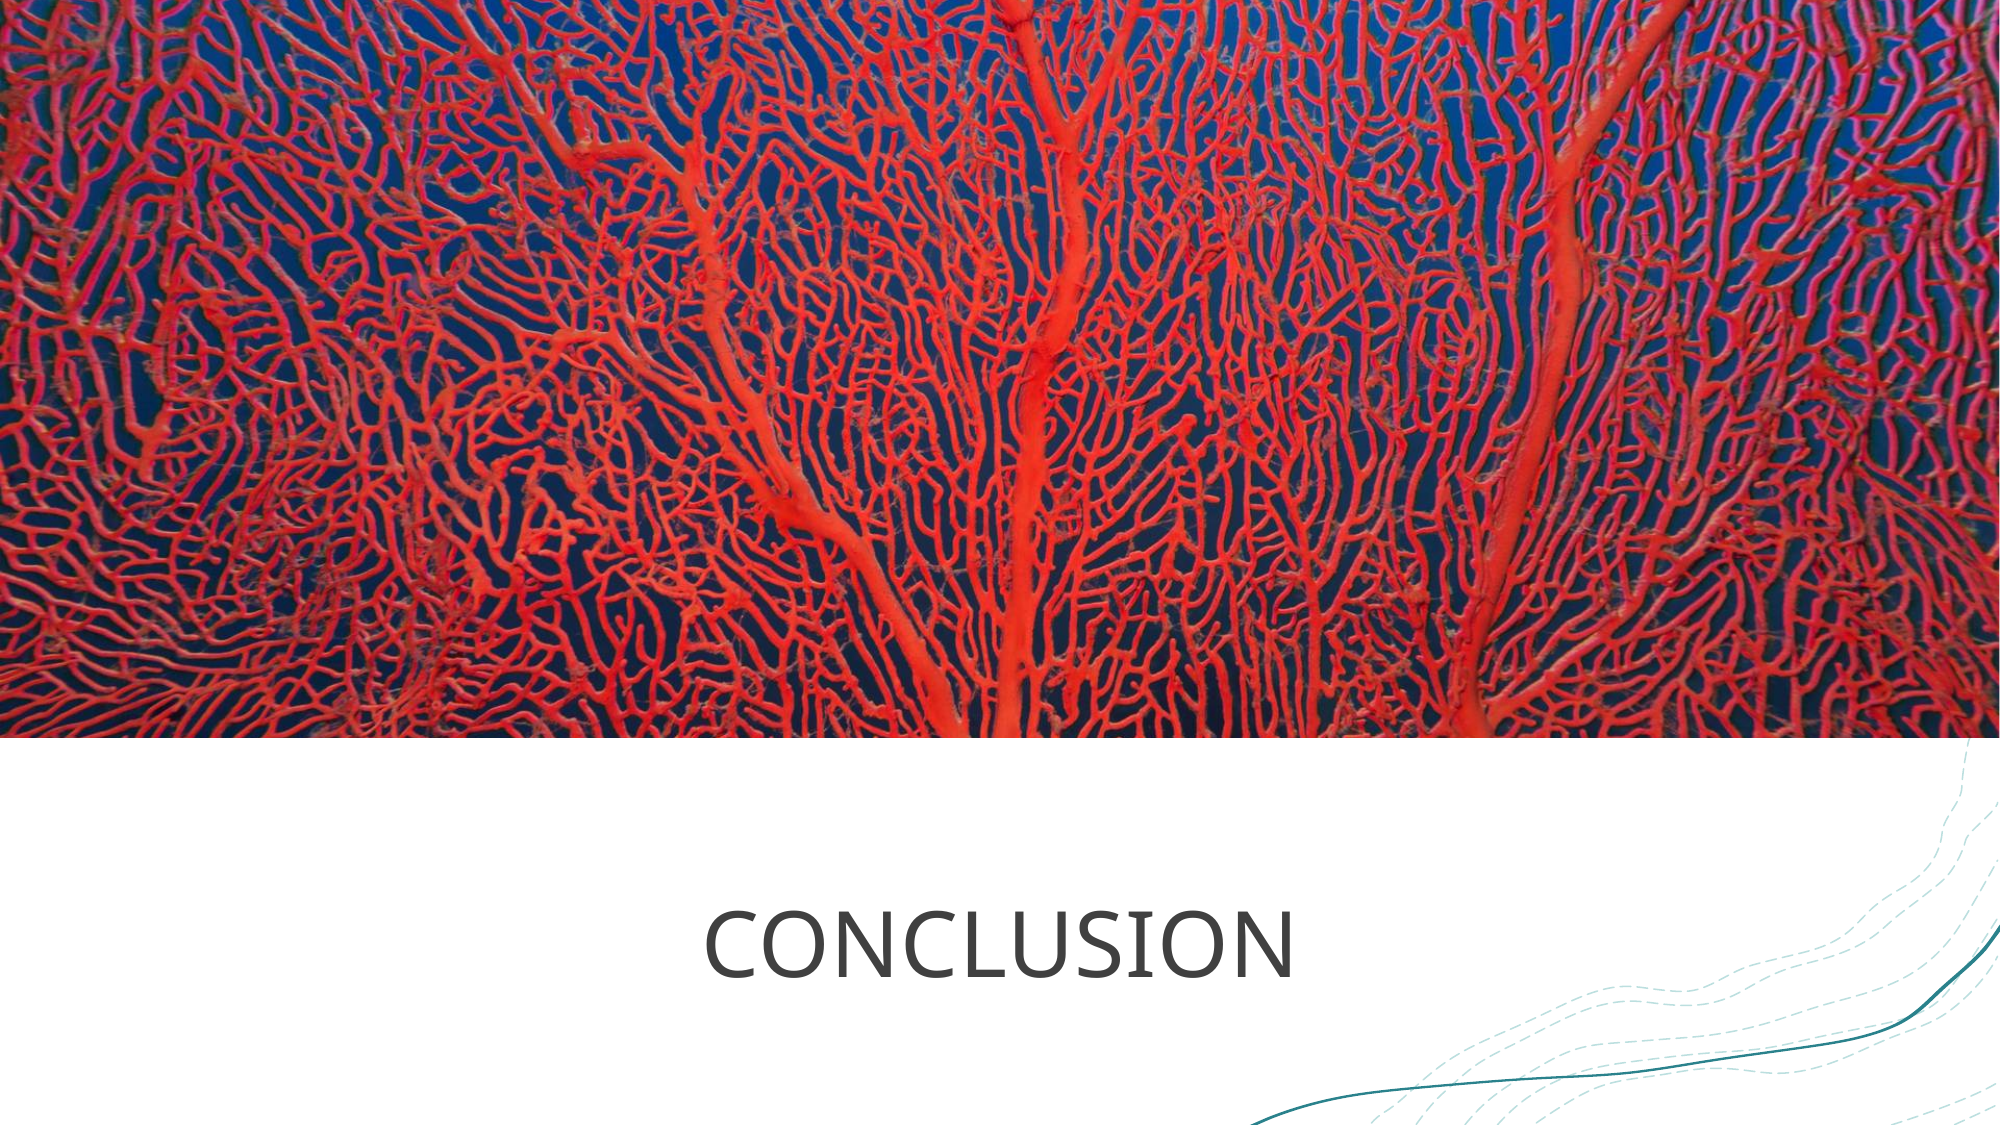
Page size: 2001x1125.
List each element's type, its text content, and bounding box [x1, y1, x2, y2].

title Conclusion [63, 780, 1938, 1005]
picture [0, 0, 2000, 738]
